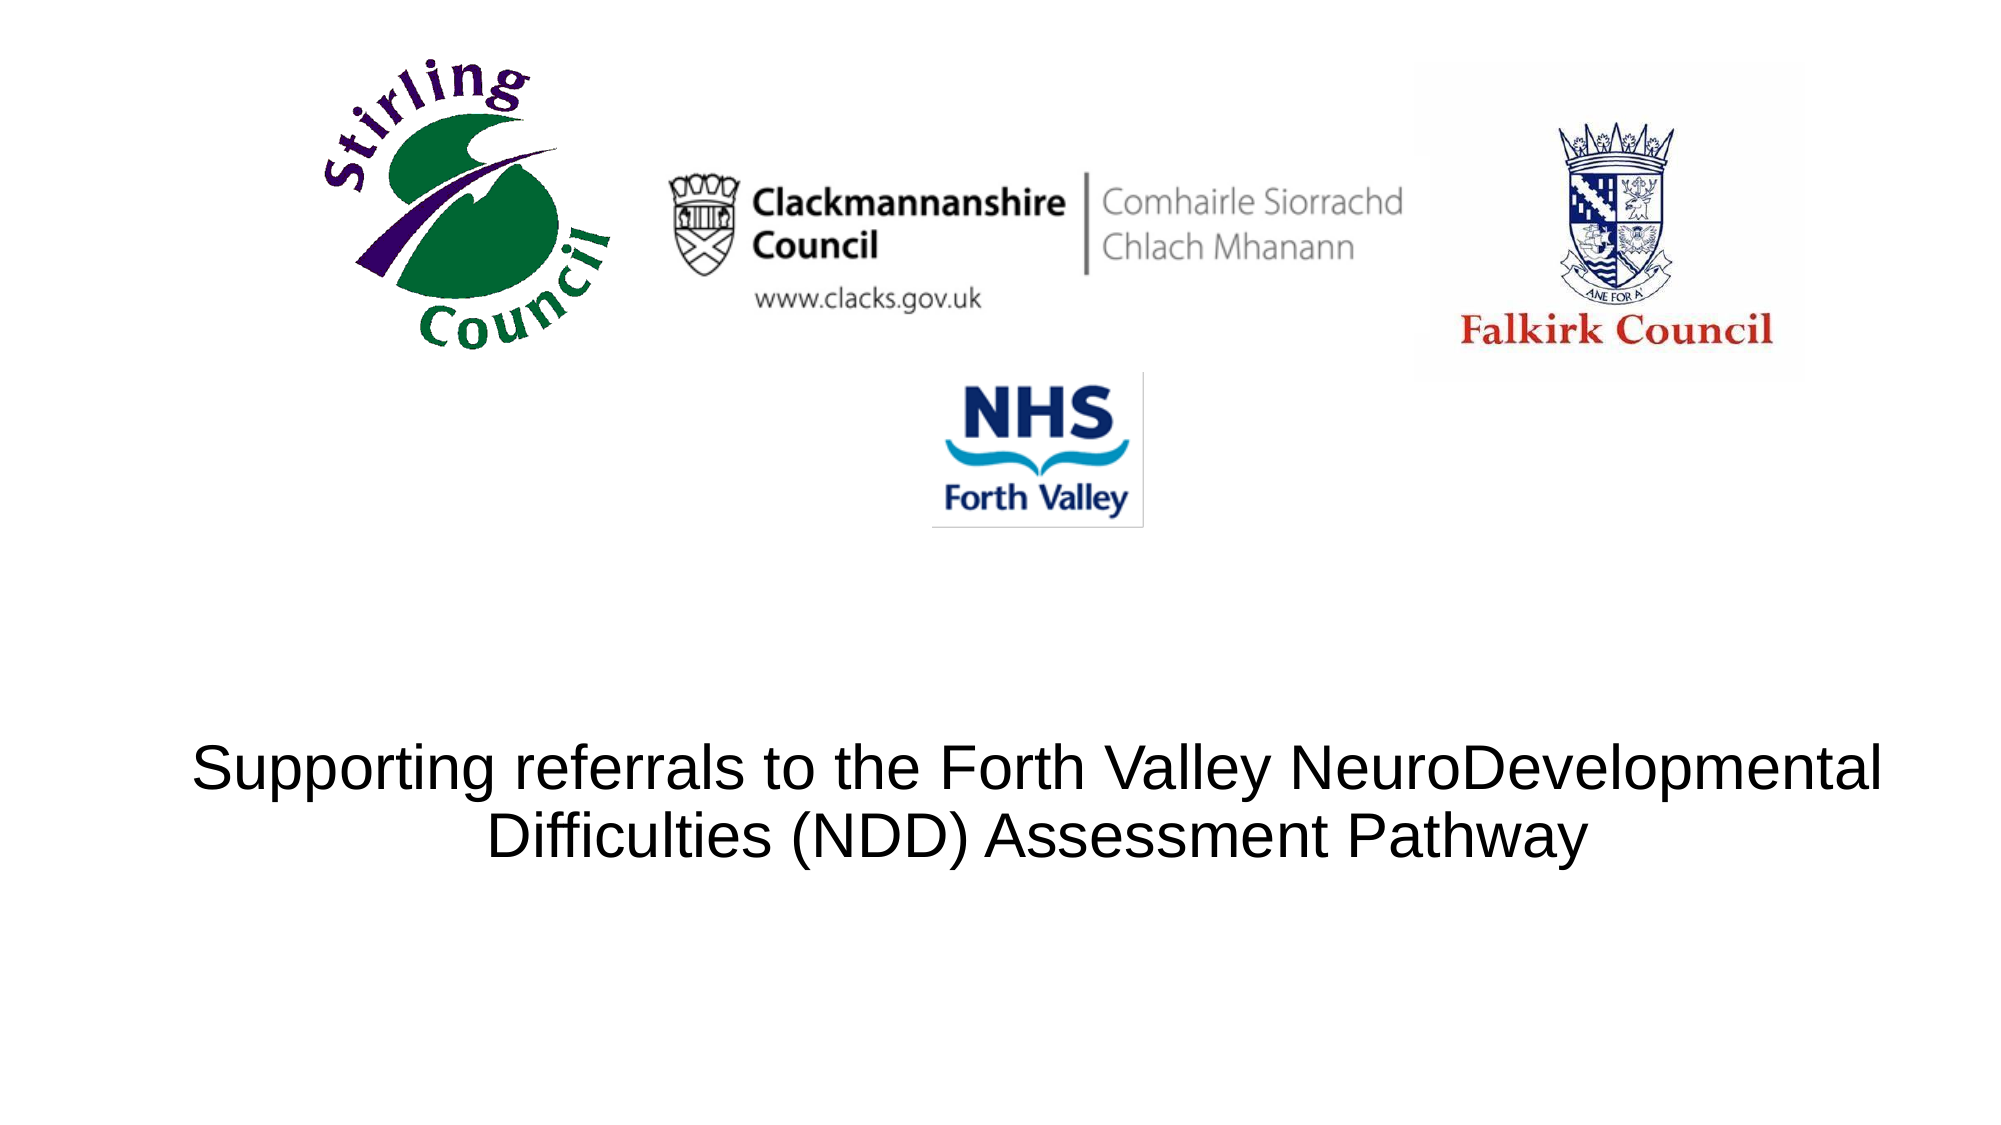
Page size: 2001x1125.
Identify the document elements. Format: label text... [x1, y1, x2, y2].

picture [307, 44, 626, 363]
picture [931, 371, 1145, 529]
title Supporting referrals to the Forth Valley NeuroDevelopmental Difficulties (NDD) Assessment Pathway [176, 694, 1901, 912]
picture [646, 61, 1806, 383]
